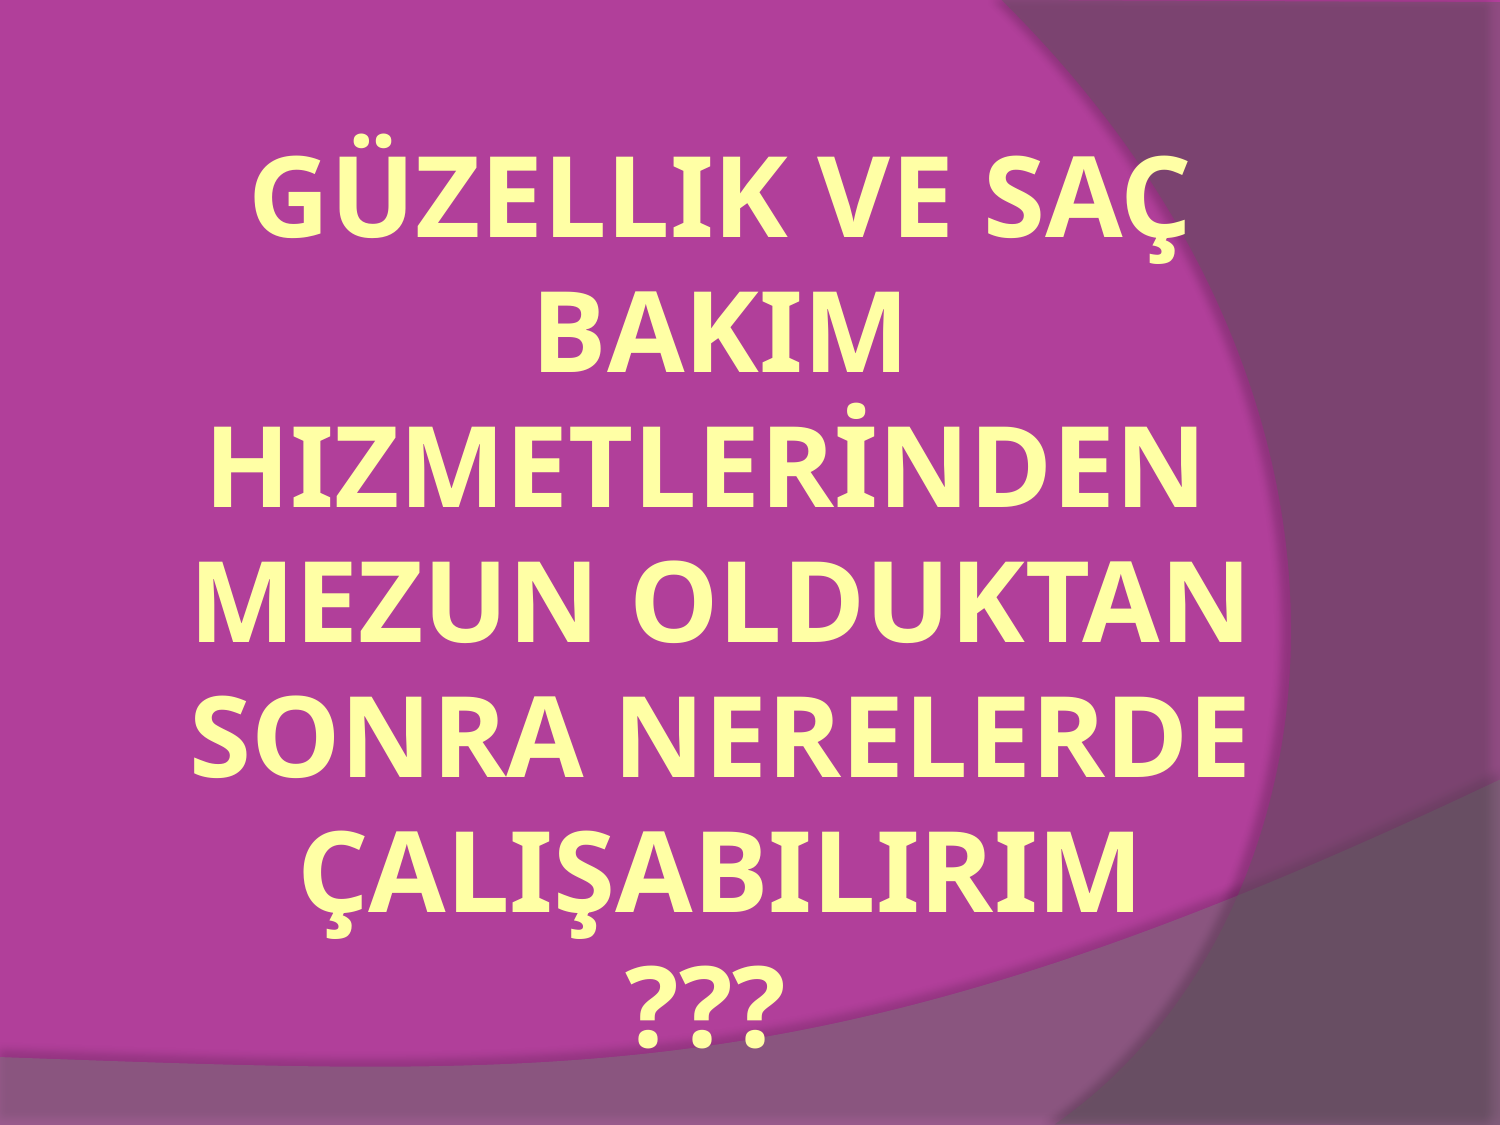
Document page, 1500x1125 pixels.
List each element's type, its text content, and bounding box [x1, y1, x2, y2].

title GÜZELLIK VE SAÇ BAKIM HIZMETLERİNDEN MEZUN OLDUKTAN SONRA NERELERDE ÇALIŞABILIRIM ??? [112, 125, 1329, 799]
